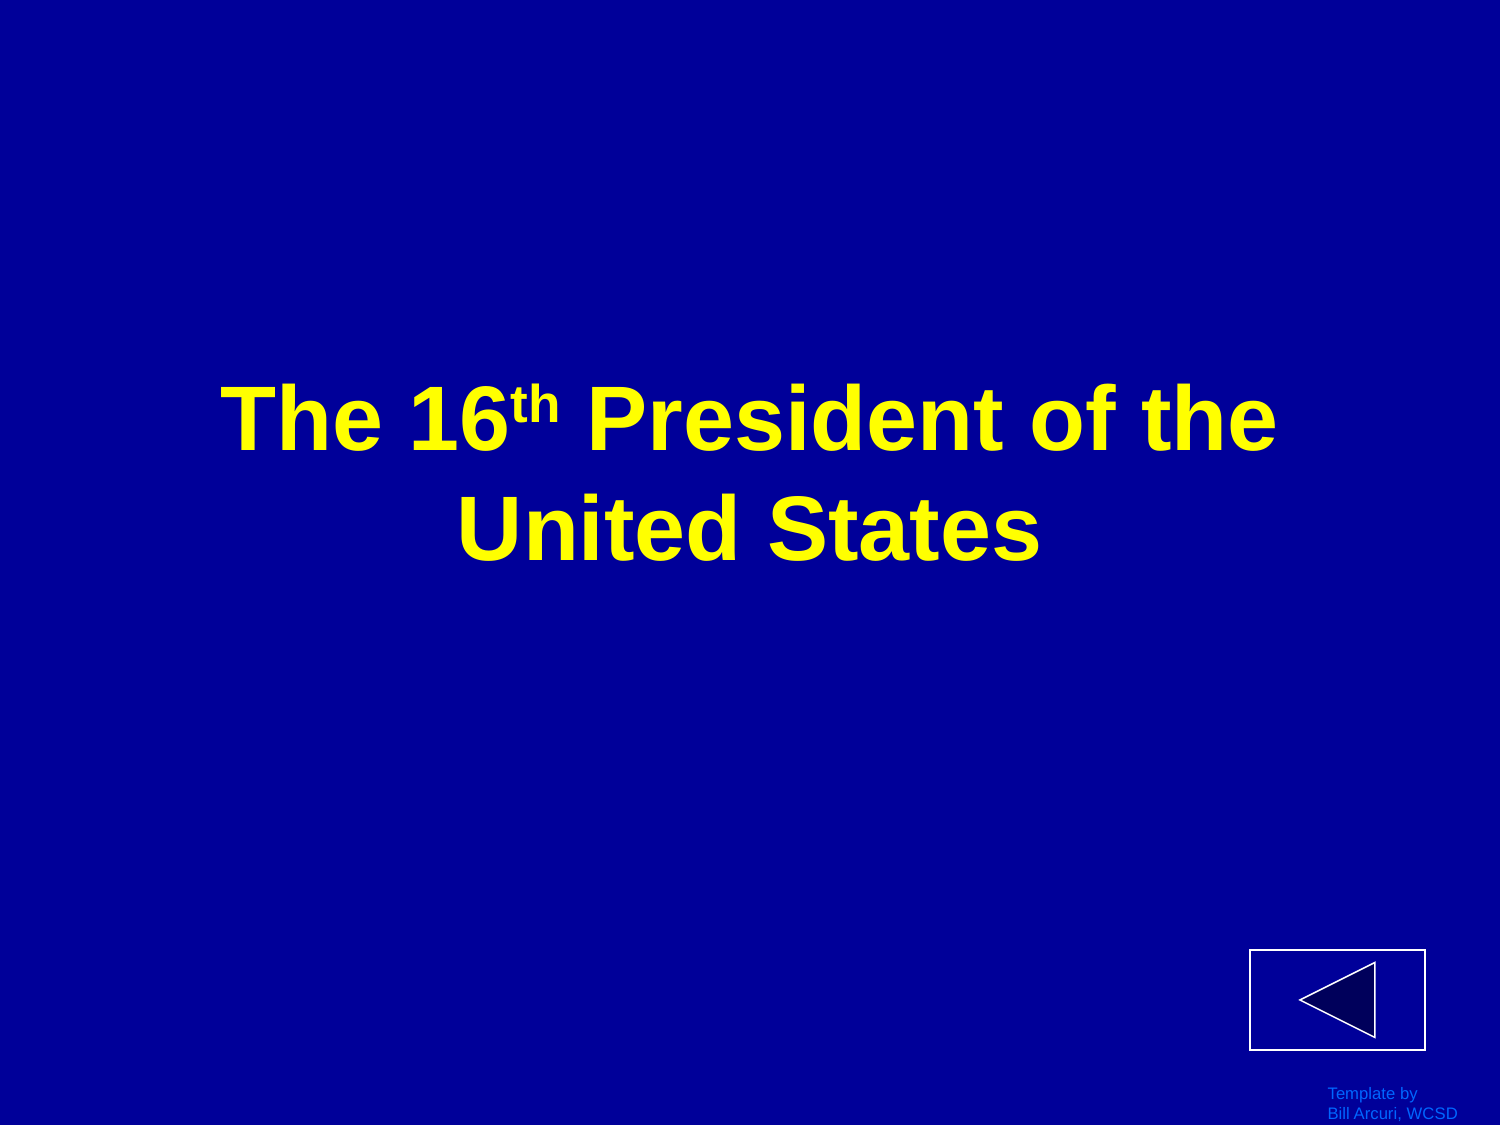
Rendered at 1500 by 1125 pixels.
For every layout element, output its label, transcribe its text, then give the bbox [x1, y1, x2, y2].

text_box [1250, 950, 1426, 1051]
title The 16th President of the United States [112, 374, 1388, 563]
slide_number Template by Bill Arcuri, WCSD [1312, 1074, 1476, 1125]
